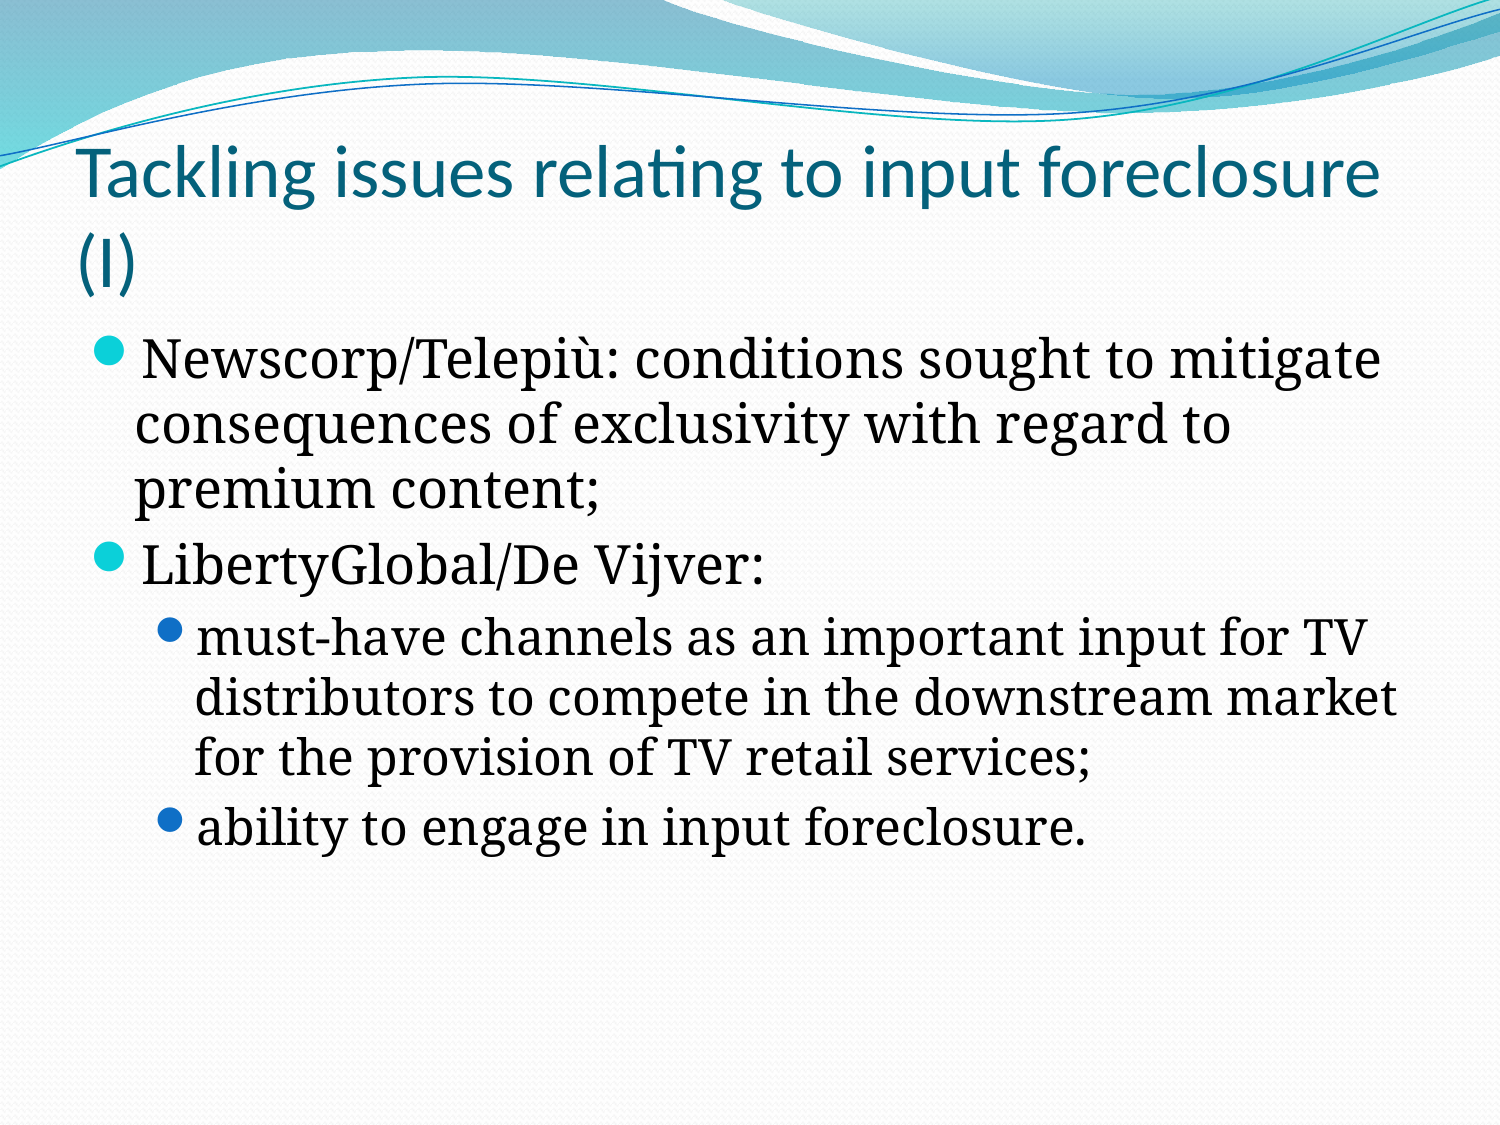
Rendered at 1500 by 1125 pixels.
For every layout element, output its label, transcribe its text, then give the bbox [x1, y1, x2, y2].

title Tackling issues relating to input foreclosure (I) [75, 115, 1425, 303]
list Newscorp/Telepiù: conditions sought to mitigate consequences of exclusivity with regard to premium content; LibertyGlobal/De Vijver: must-have channels as an important input for TV distributors to compete in the downstream market for the provision of TV retail services; ability to engage in input foreclosure. [75, 317, 1425, 1038]
